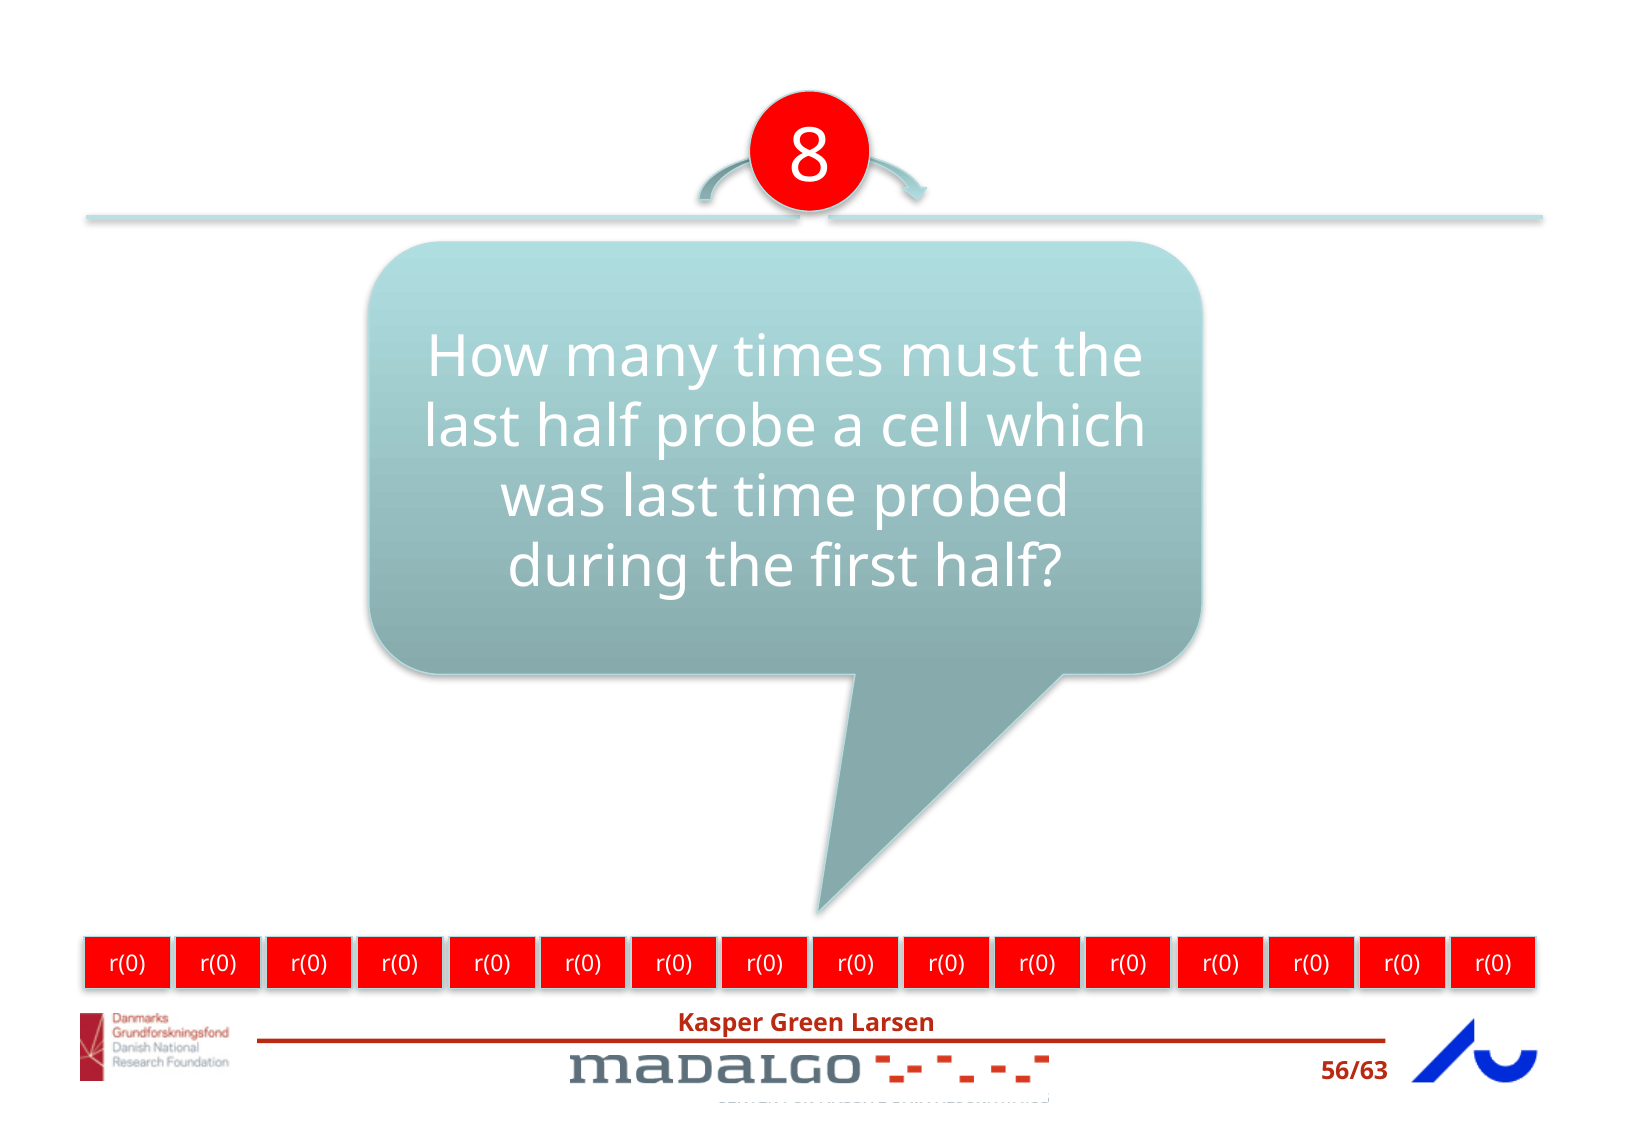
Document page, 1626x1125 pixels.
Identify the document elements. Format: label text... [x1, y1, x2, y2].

text_box r(0) [1084, 936, 1172, 989]
text_box r(0) [1268, 936, 1355, 989]
text_box r(0) [630, 936, 718, 989]
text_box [85, 150, 1543, 218]
text_box r(0) [83, 936, 171, 989]
text_box r(0) [1359, 936, 1446, 989]
picture [570, 1055, 1049, 1104]
text_box r(0) [994, 936, 1081, 989]
text_box r(0) [539, 936, 627, 989]
text_box r(0) [448, 936, 536, 989]
text_box r(0) [1177, 936, 1264, 989]
text_box 8 [748, 90, 871, 149]
text_box r(0) [812, 936, 899, 989]
text_box r(0) [903, 936, 990, 989]
text_box r(0) [1449, 936, 1537, 989]
picture [80, 1013, 234, 1081]
picture [1411, 1014, 1539, 1089]
text_box r(0) [265, 936, 353, 989]
text_box r(0) [721, 936, 809, 989]
text_box r(0) [174, 936, 262, 989]
text_box How many times must the last half probe a cell which was last time probed during the first half? [368, 241, 1203, 914]
text_box r(0) [356, 936, 444, 989]
